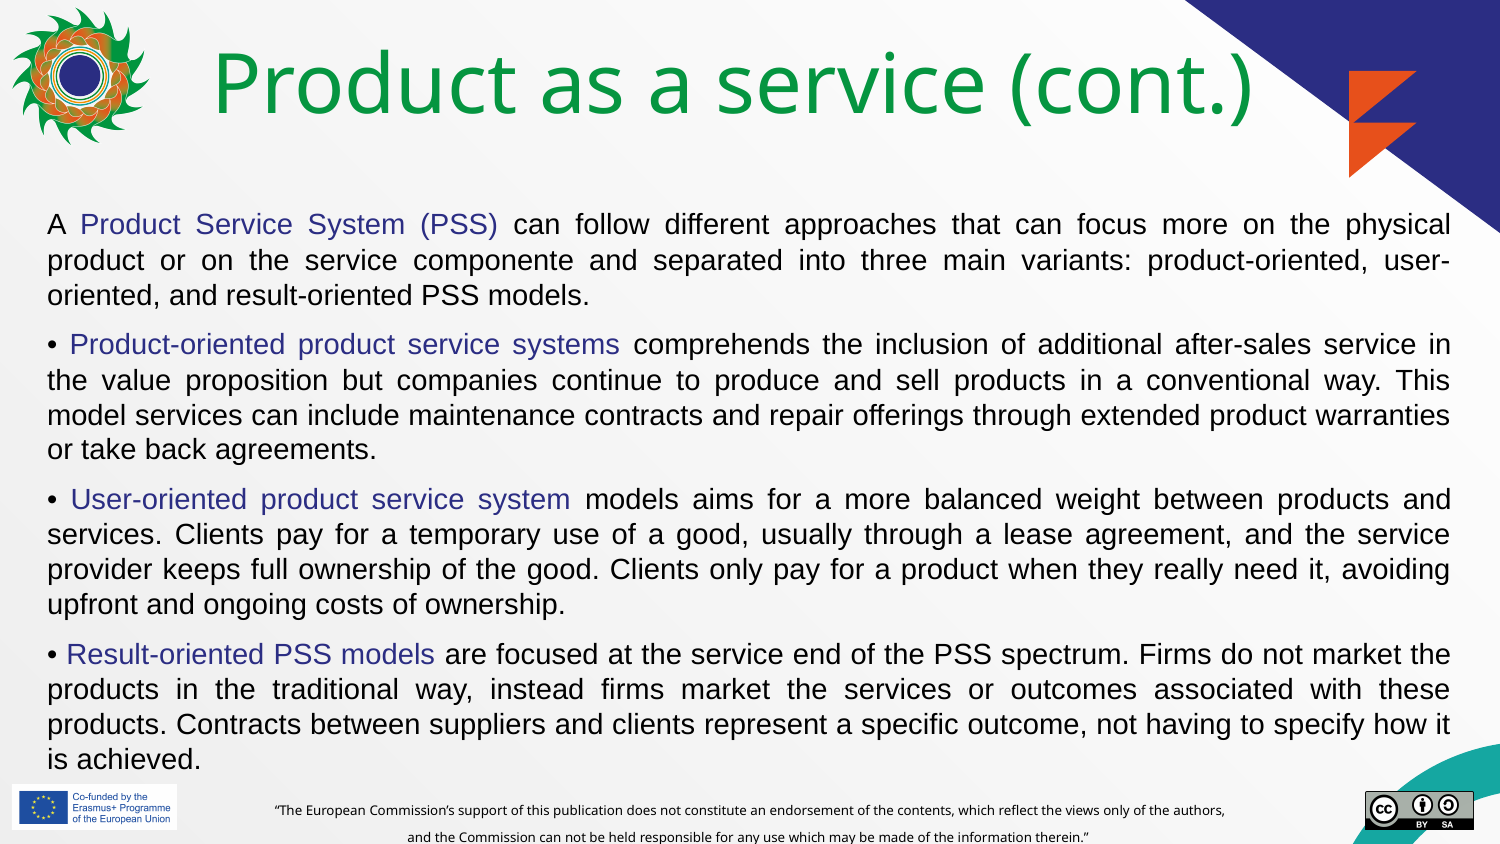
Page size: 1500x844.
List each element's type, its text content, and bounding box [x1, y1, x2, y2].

picture [11, 6, 151, 147]
text_box A Product Service System (PSS) can follow different approaches that can focus more on the physical product or on the service componente and separated into three main variants: product-oriented, user-oriented, and result-oriented PSS models. • Product-oriented product service systems comprehends the inclusion of additional after-sales service in the value proposition but companies continue to produce and sell products in a conventional way. This model services can include maintenance contracts and repair offerings through extended product warranties or take back agreements. • User-oriented product service system models aims for a more balanced weight between products and services. Clients pay for a temporary use of a good, usually through a lease agreement, and the service provider keeps full ownership of the good. Clients only pay for a product when they really need it, avoiding upfront and ongoing costs of ownership. • Result-oriented PSS models are focused at the service end of the PSS spectrum. Firms do not market the products in the traditional way, instead firms market the services or outcomes associated with these products. Contracts between suppliers and clients represent a specific outcome, not having to specify how it is achieved. [32, 198, 1468, 783]
title Product as a service (cont.) [100, 14, 1367, 181]
picture [1365, 791, 1474, 830]
picture [11, 784, 177, 830]
